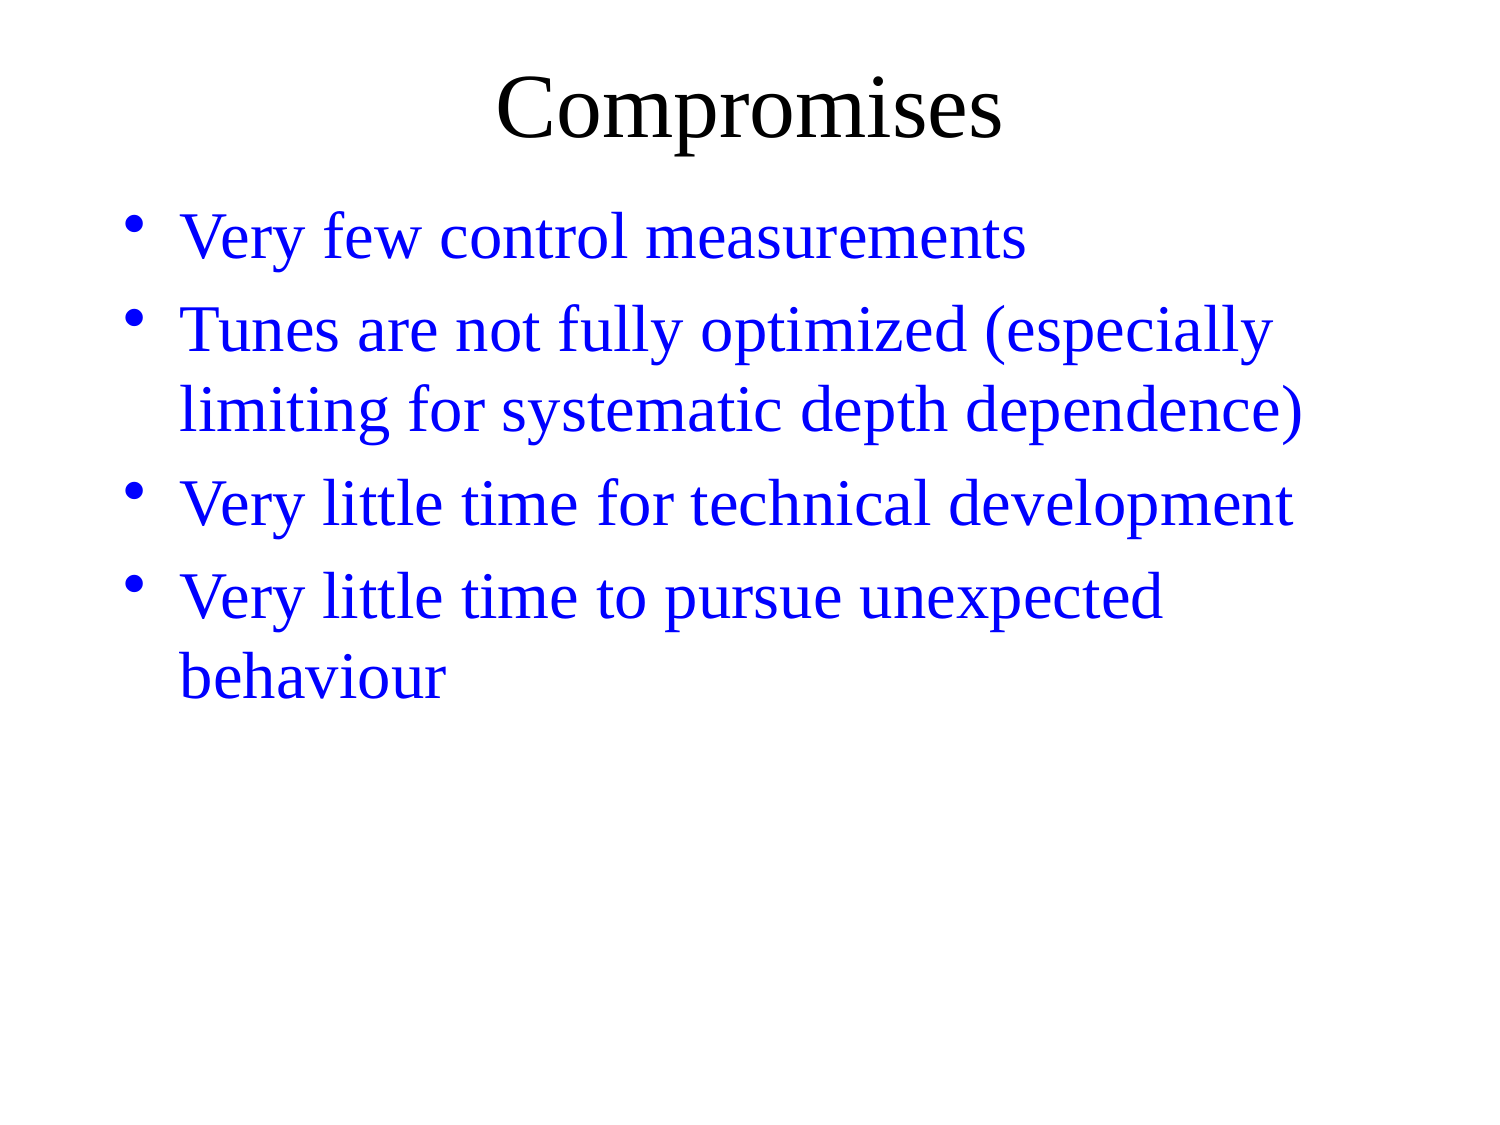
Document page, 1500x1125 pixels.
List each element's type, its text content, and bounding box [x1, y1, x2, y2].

title Compromises [112, 7, 1388, 195]
list Very few control measurements Tunes are not fully optimized (especially limiting for systematic depth dependence) Very little time for technical development Very little time to pursue unexpected behaviour [108, 184, 1384, 860]
